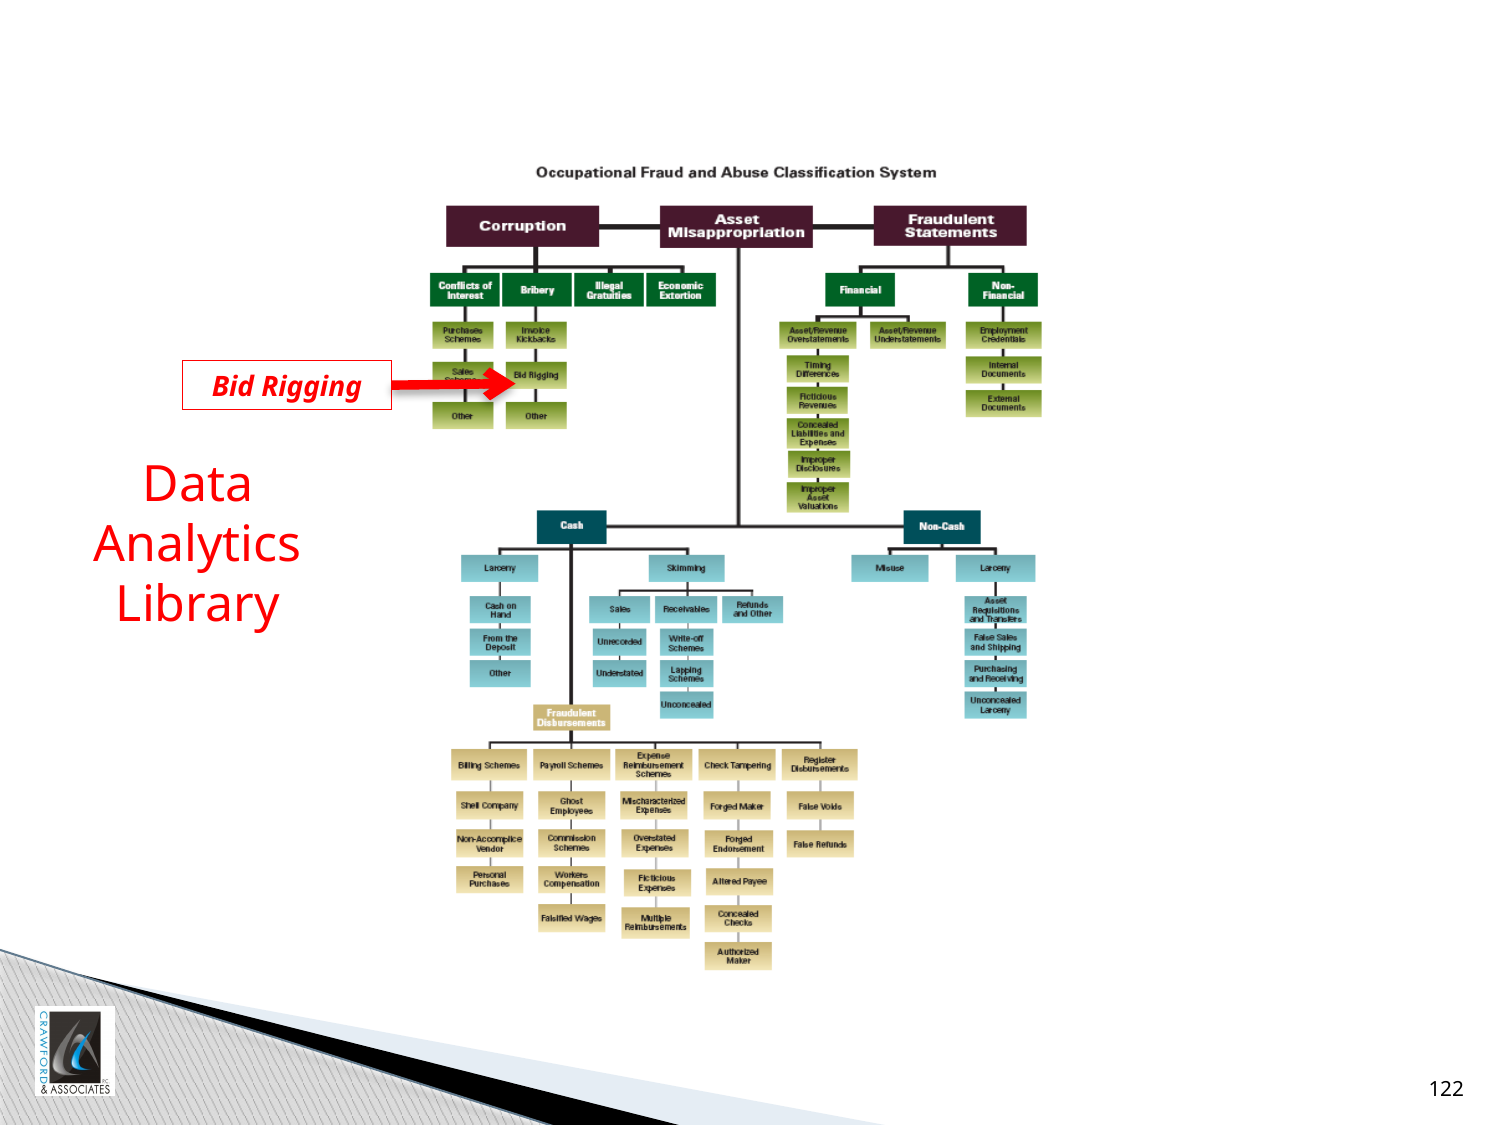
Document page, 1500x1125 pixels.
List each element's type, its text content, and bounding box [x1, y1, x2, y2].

picture [35, 1006, 115, 1096]
slide_number 122 [1407, 1051, 1479, 1112]
text_box Bid Rigging [182, 360, 392, 410]
text_box Data Analytics Library [28, 444, 368, 639]
picture [414, 158, 1089, 980]
